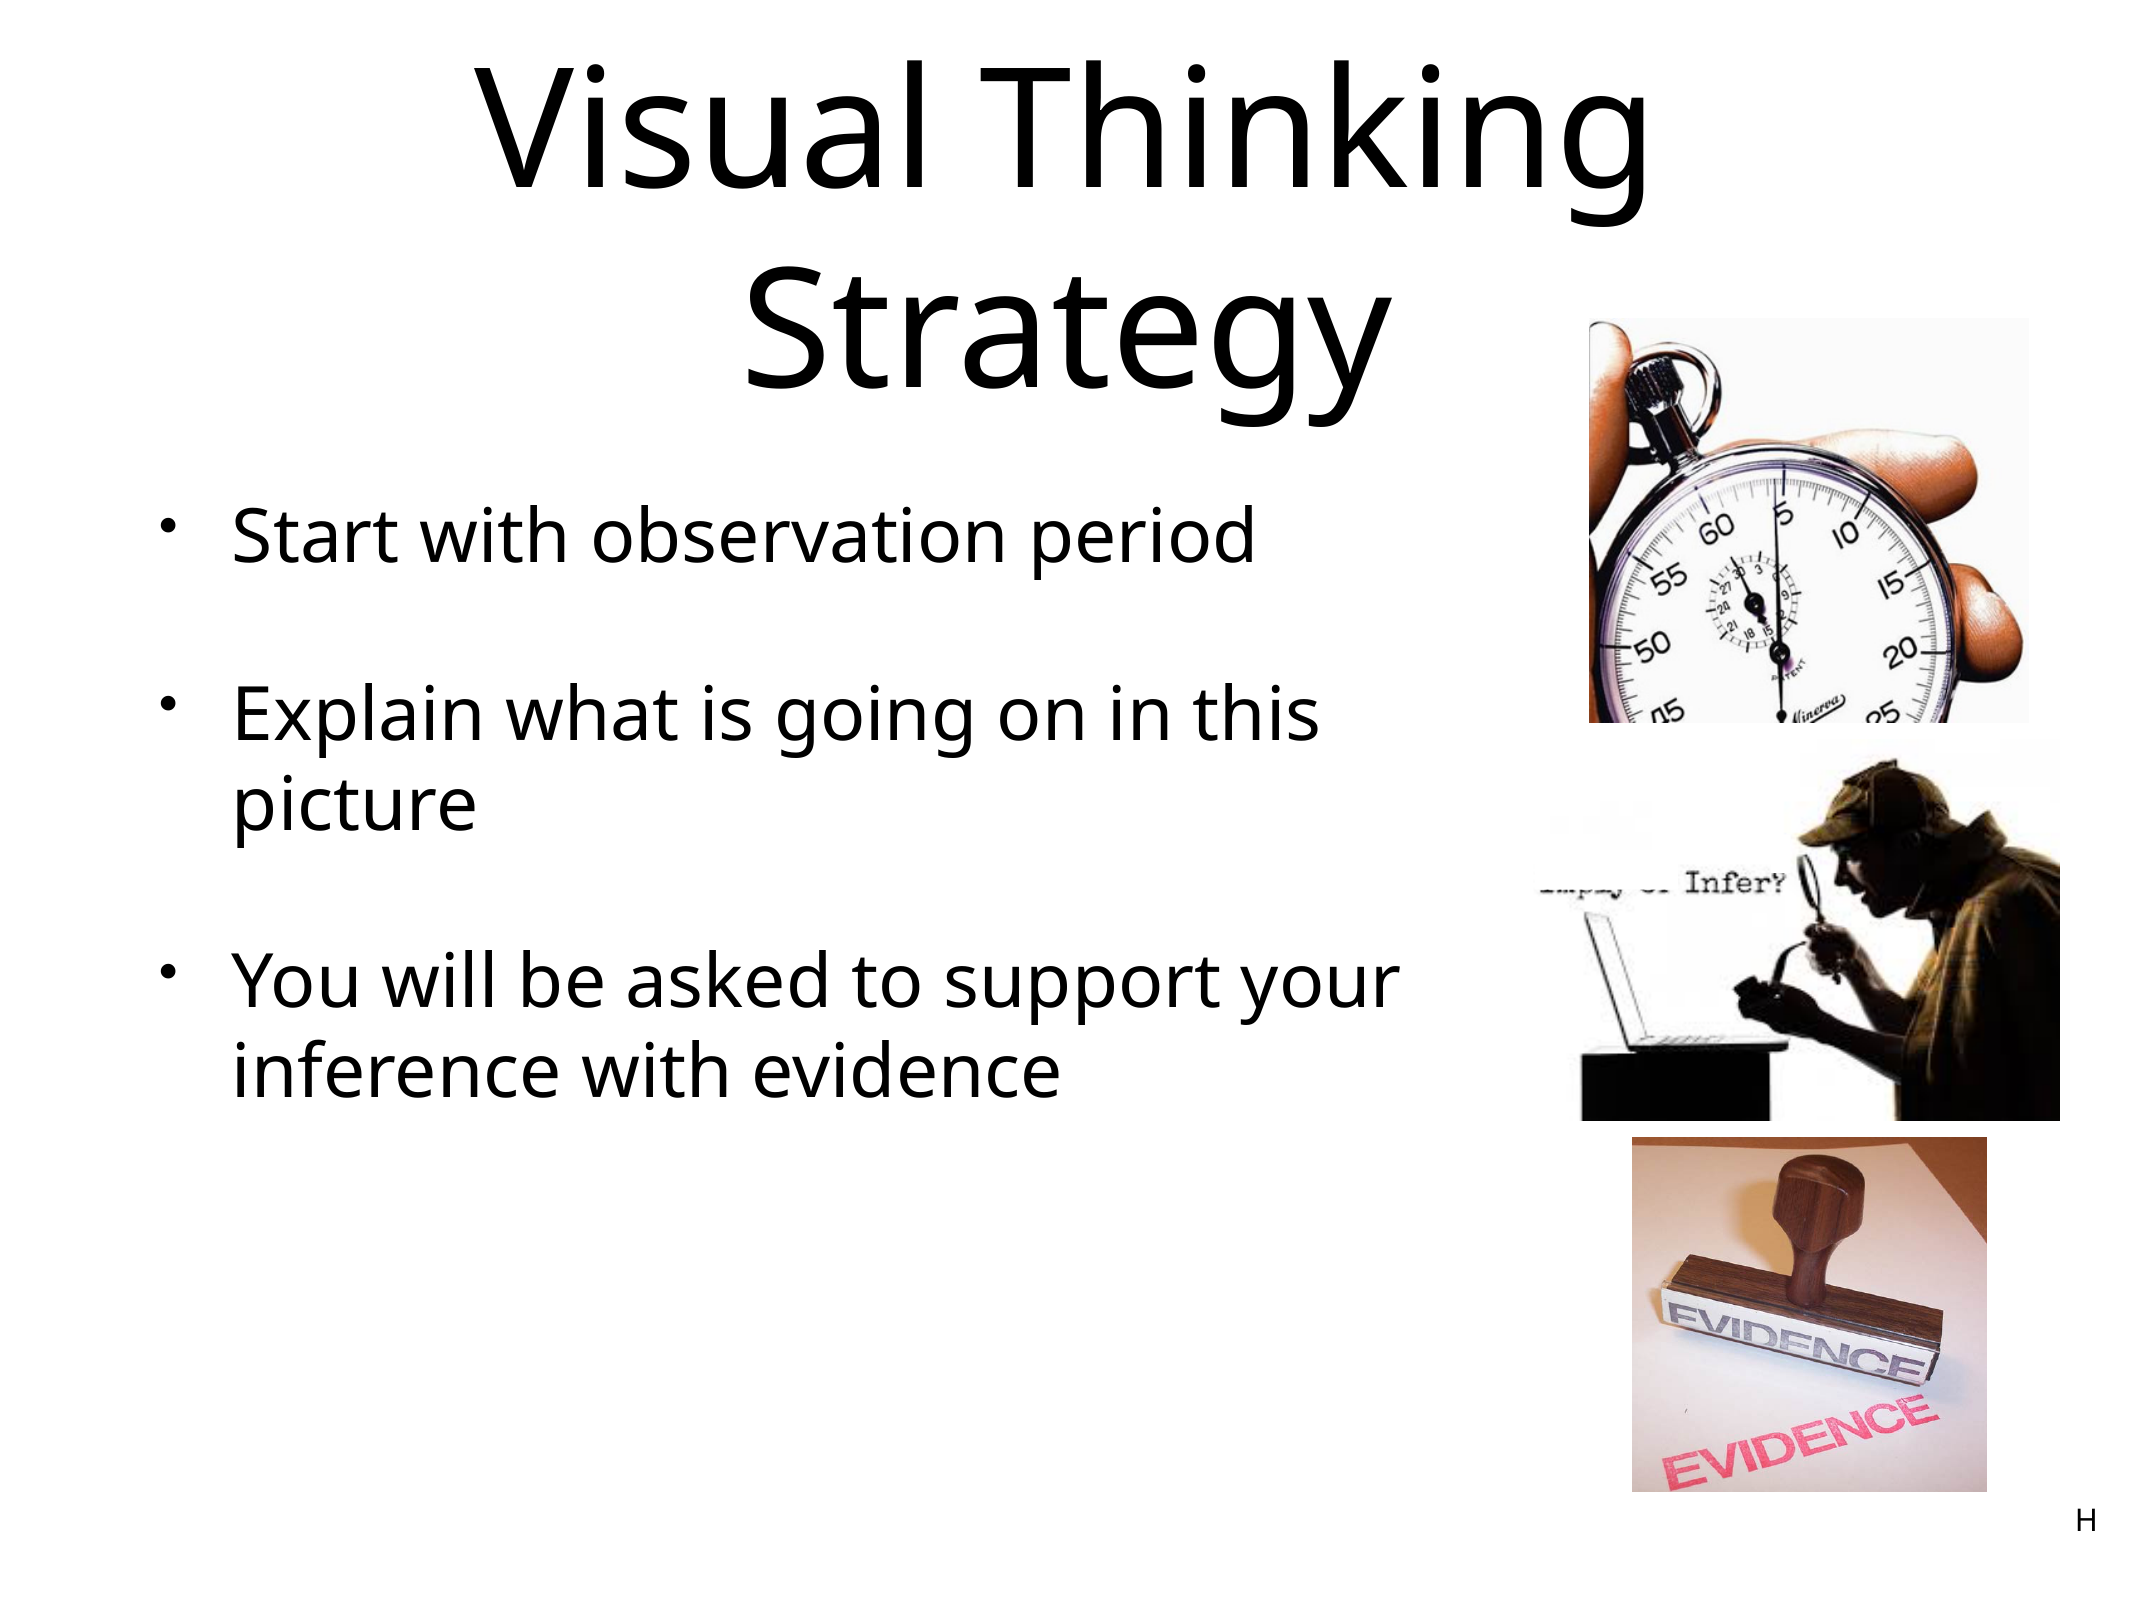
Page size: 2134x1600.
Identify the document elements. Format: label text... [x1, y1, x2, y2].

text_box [1517, 738, 2061, 1121]
picture [1632, 1137, 1987, 1492]
picture [1589, 317, 2030, 723]
text_box H [2066, 1491, 2107, 1546]
list Start with observation period Explain what is going on in this picture You will be asked to support your inference with evidence [149, 283, 1522, 1317]
title Visual Thinking Strategy [155, 43, 1978, 399]
